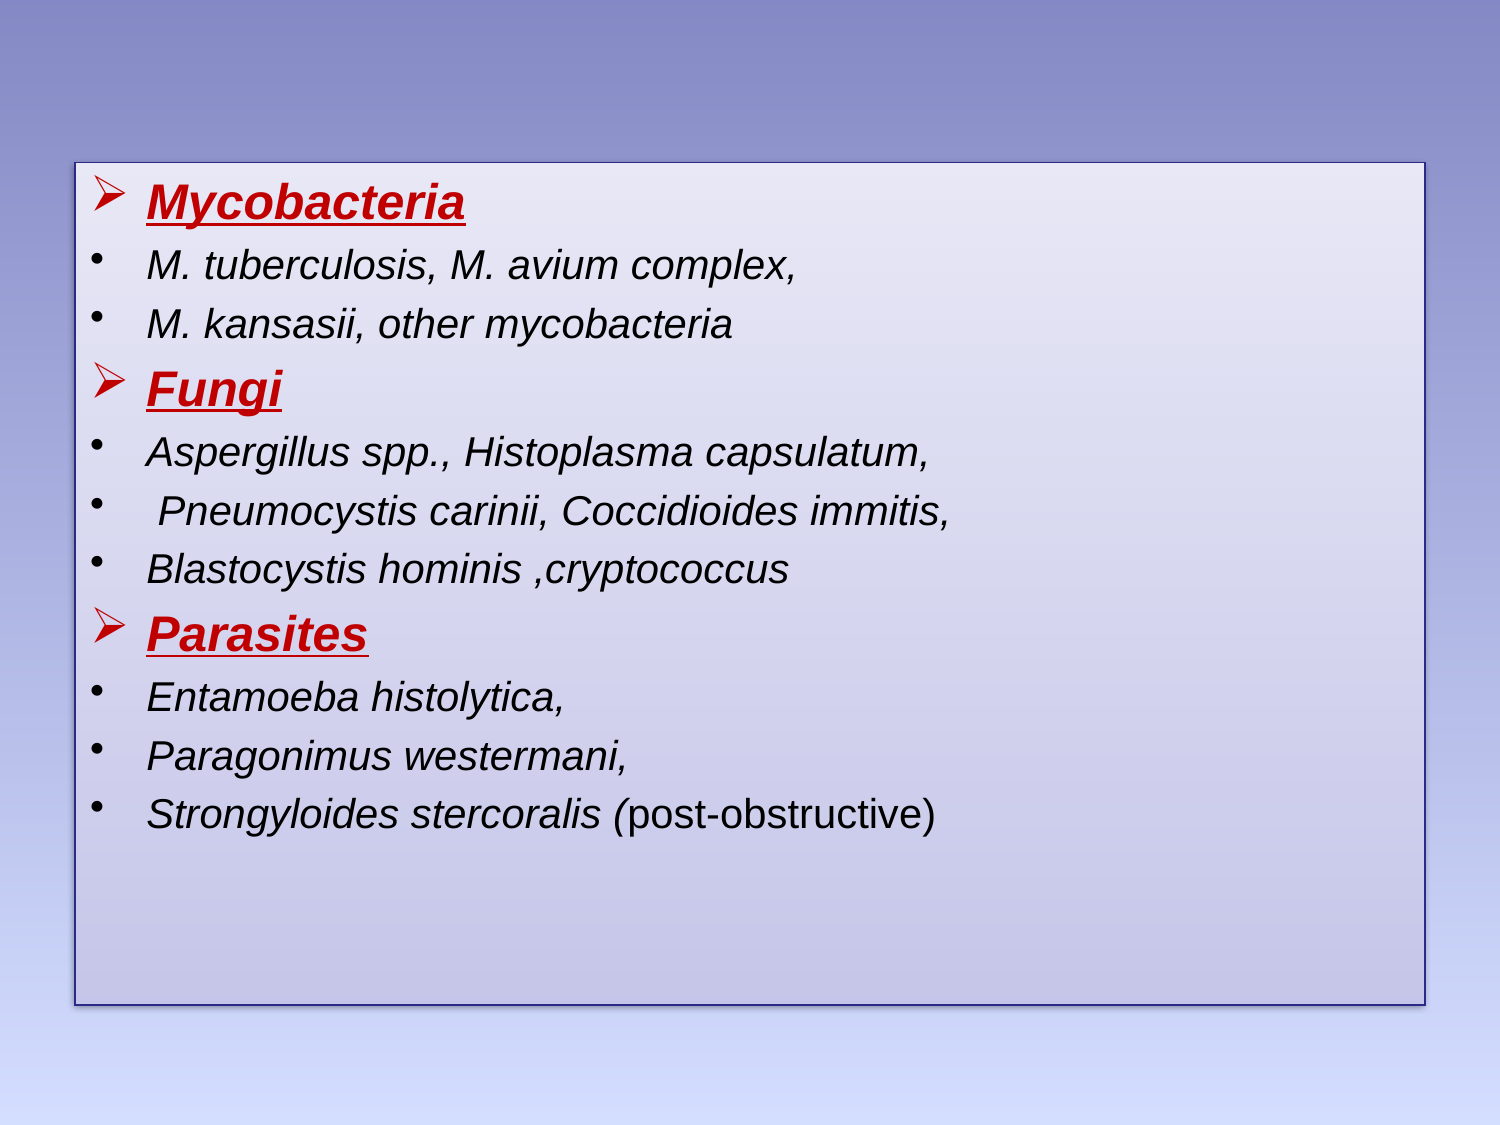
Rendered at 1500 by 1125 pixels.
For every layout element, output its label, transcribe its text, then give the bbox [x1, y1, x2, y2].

list Mycobacteria M. tuberculosis, M. avium complex, M. kansasii, other mycobacteria Fungi Aspergillus spp., Histoplasma capsulatum, Pneumocystis carinii, Coccidioides immitis, Blastocystis hominis ,cryptococcus Parasites Entamoeba histolytica, Paragonimus westermani, Strongyloides stercoralis (post-obstructive) [74, 162, 1426, 1006]
